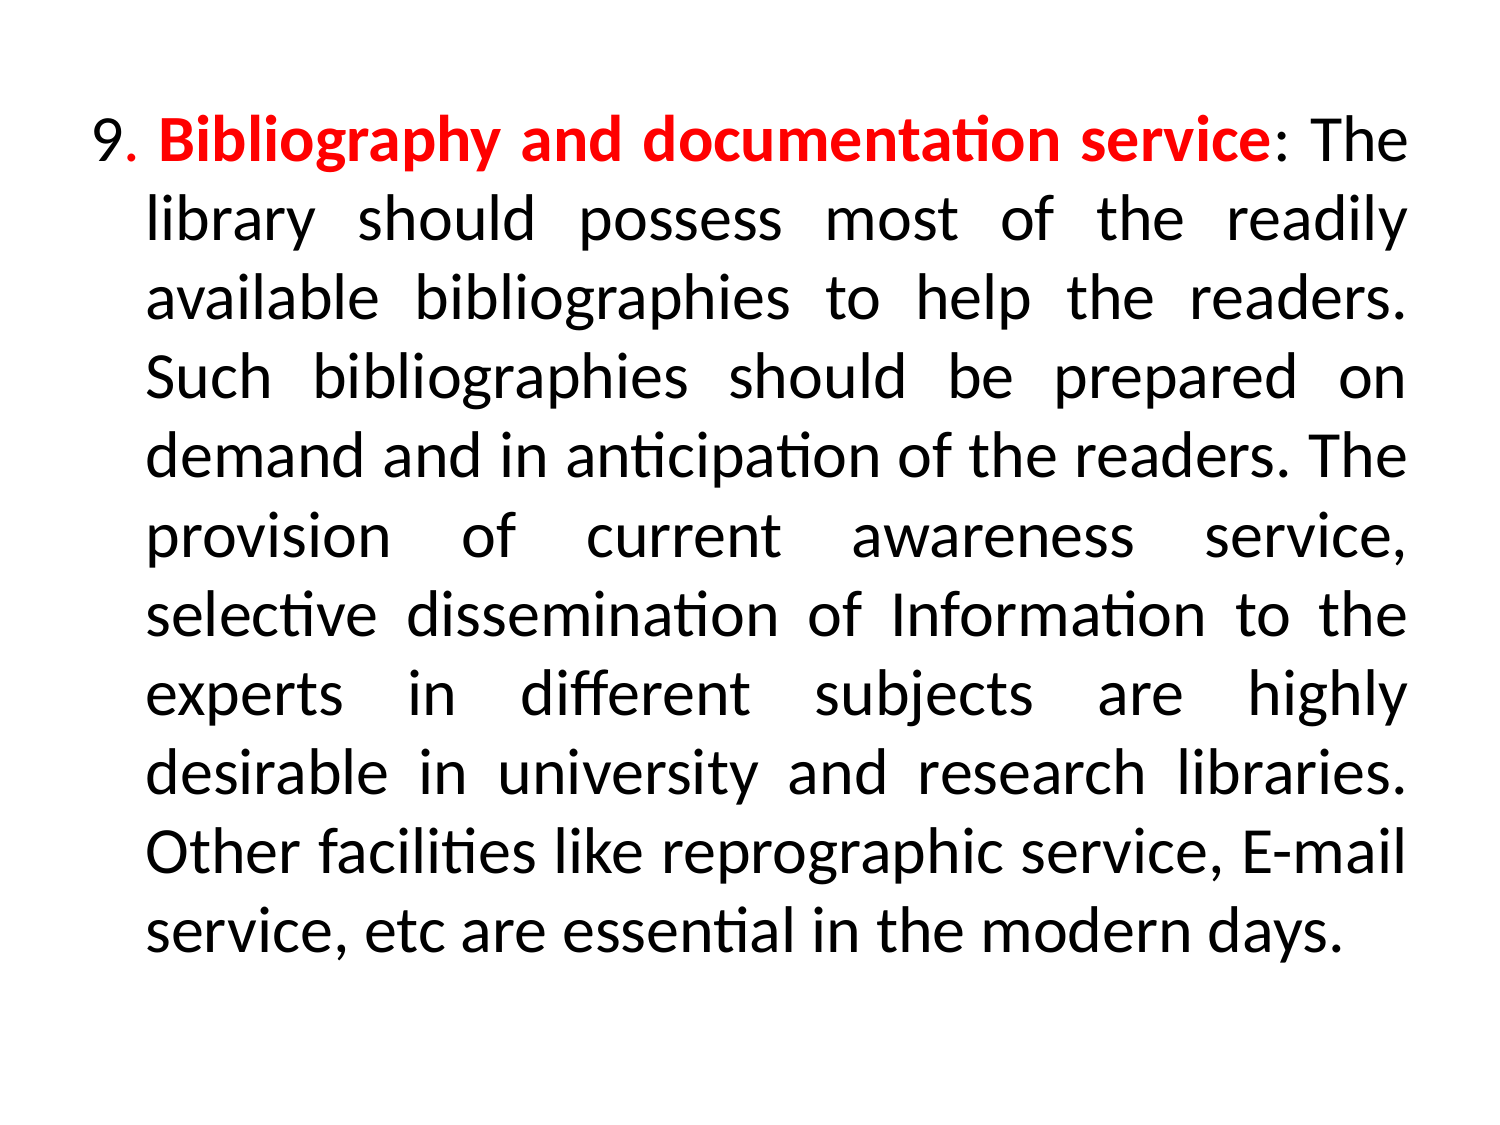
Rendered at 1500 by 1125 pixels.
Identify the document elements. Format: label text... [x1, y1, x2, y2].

list 9. Bibliography and documentation service: The library should possess most of the readily available bibliographies to help the readers. Such bibliographies should be prepared on demand and in anticipation of the readers. The provision of current awareness service, selective dissemination of Information to the experts in different subjects are highly desirable in university and research libraries. Other facilities like reprographic service, E-mail service, etc are essential in the modern days. [75, 87, 1425, 1005]
